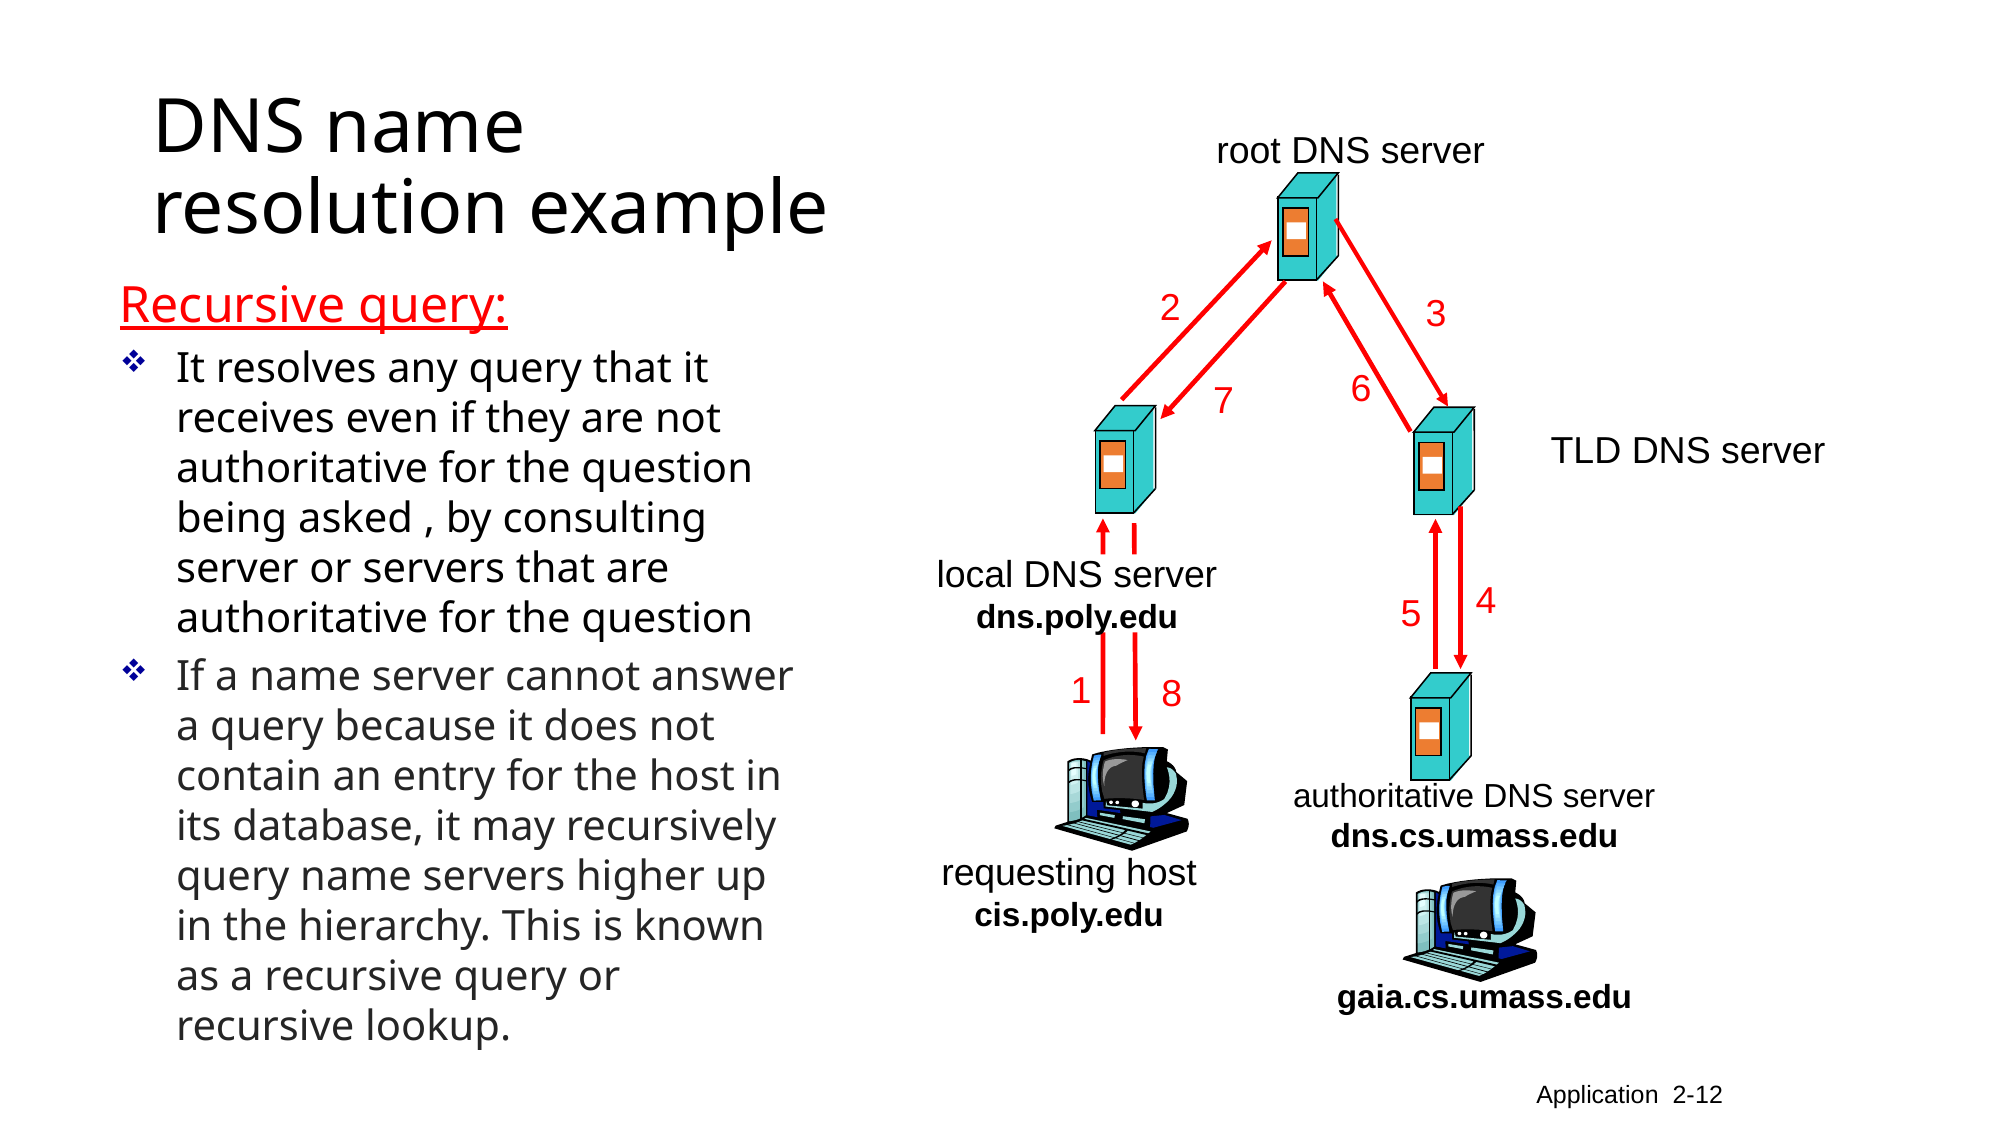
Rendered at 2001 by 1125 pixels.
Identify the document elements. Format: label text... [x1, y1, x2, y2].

text_box Recursive query: It resolves any query that it receives even if they are not authoritative for the question being asked , by consulting server or servers that are authoritative for the question If a name server cannot answer a query because it does not contain an entry for the host in its database, it may recursively query name servers higher up in the hierarchy. This is known as a recursive query or recursive lookup. [105, 264, 822, 1099]
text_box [921, 118, 1853, 1024]
text_box Application 2-12 [1499, 1071, 1738, 1119]
title DNS name resolution example [137, 59, 1863, 278]
